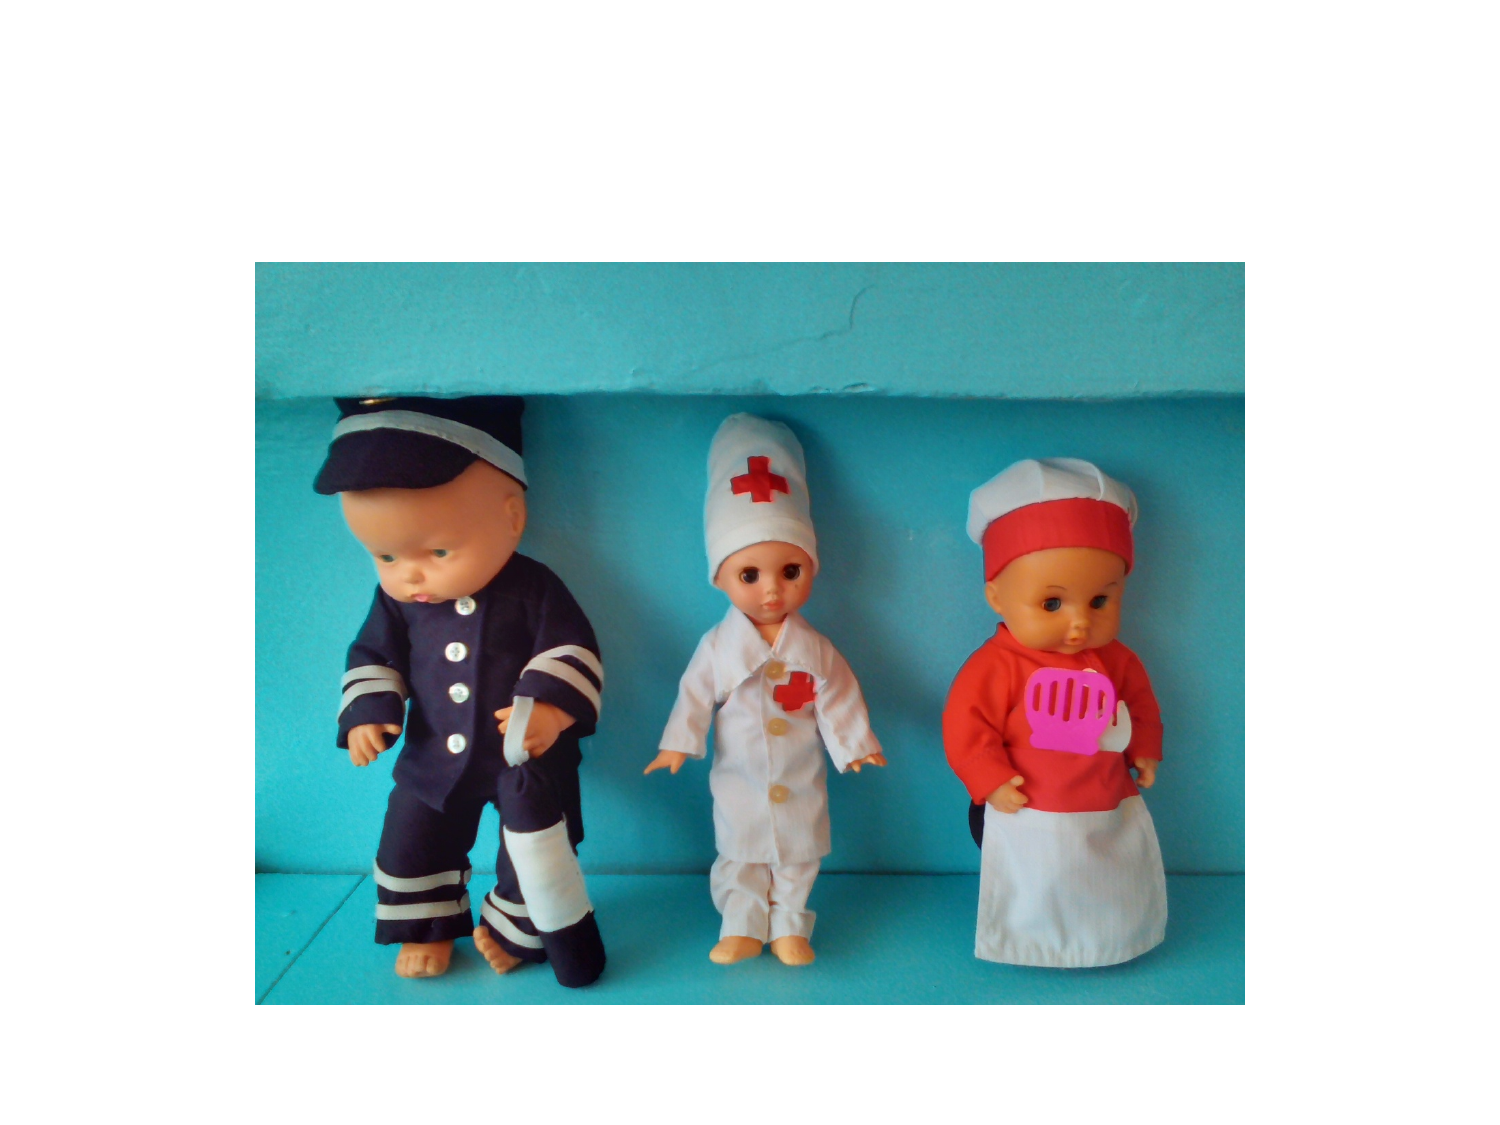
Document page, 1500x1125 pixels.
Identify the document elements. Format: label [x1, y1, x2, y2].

list [254, 262, 1246, 1006]
